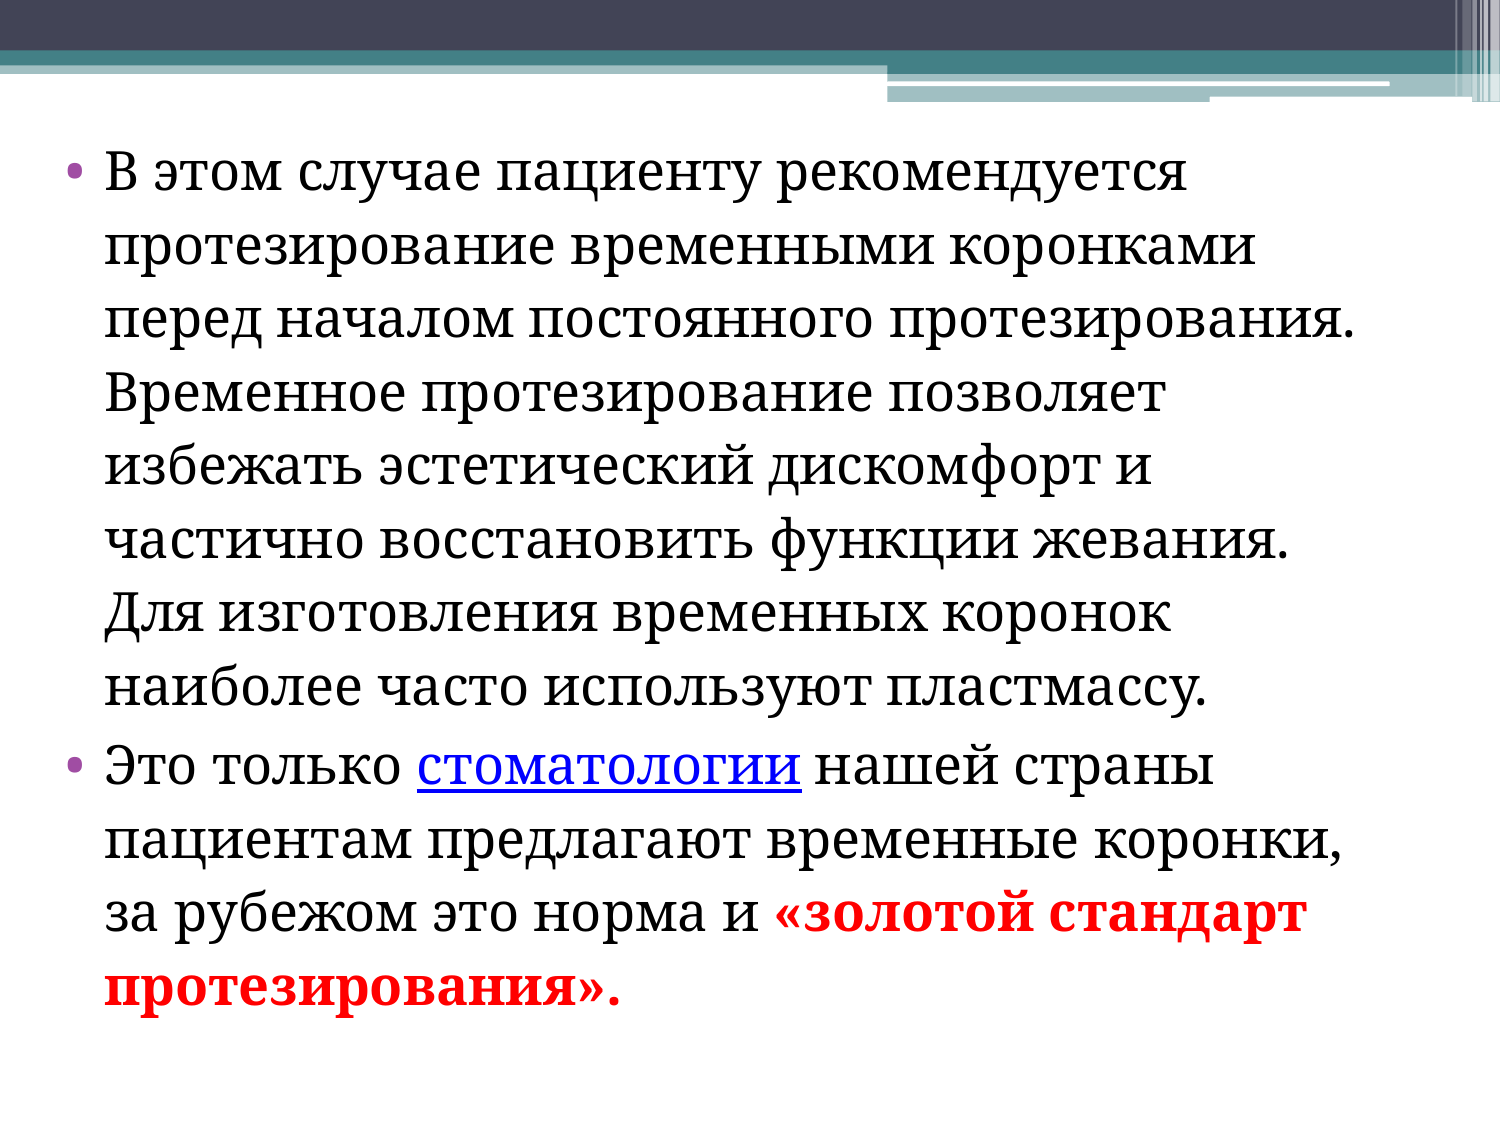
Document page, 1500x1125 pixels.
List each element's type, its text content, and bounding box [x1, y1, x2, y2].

list В этом случае пациенту рекомендуется протезирование временными коронками перед началом постоянного протезирования. Временное протезирование позволяет избежать эстетический дискомфорт и частично восстановить функции жевания. Для изготовления временных коронок наиболее часто используют пластмассу. Это только стоматологии нашей страны пациентам предлагают временные коронки, за рубежом это норма и «золотой стандарт протезирования». [40, 124, 1392, 1048]
